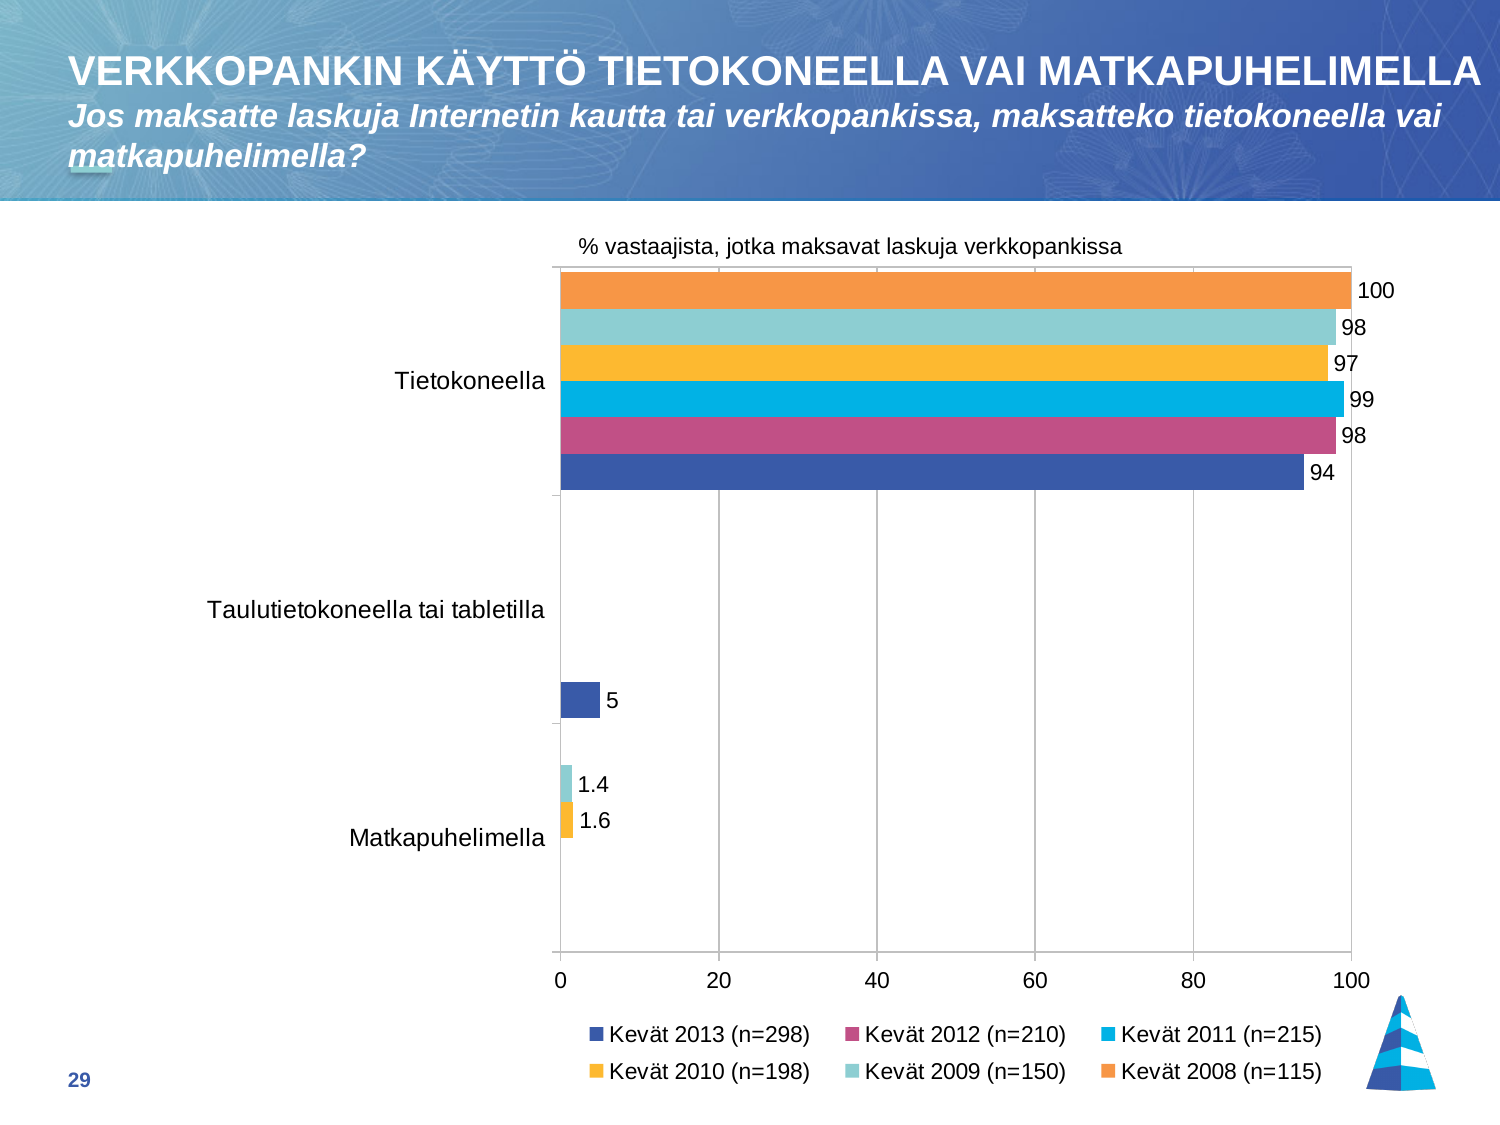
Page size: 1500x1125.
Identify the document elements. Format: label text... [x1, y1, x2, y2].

chart [0, 252, 1500, 1125]
text_box % vastaajista, jotka maksavat laskuja verkkopankissa [563, 221, 1500, 252]
picture [0, 0, 1500, 201]
text_box VERKKOPANKIN KÄYTTÖ TIETOKONEELLA VAI MATKAPUHELIMELLA Jos maksatte laskuja Internetin kautta tai verkkopankissa, maksatteko tietokoneella vai matkapuhelimella? [53, 31, 1500, 187]
